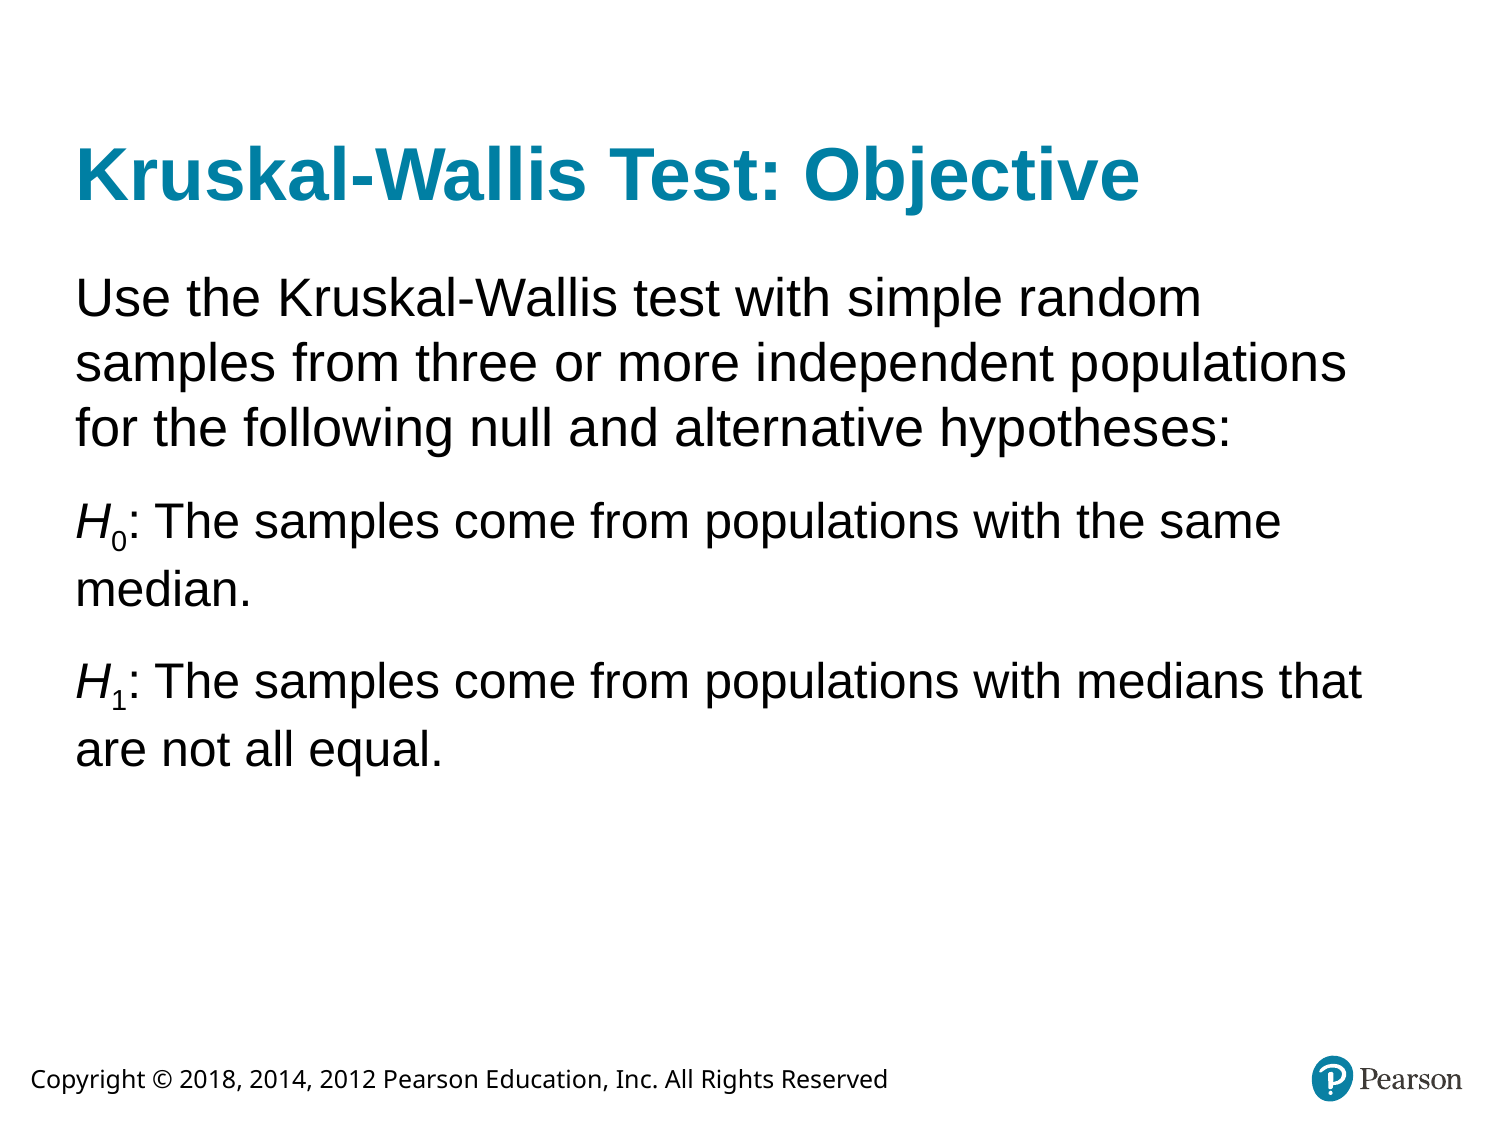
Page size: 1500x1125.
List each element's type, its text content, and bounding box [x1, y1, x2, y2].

title Kruskal-Wallis Test: Objective [75, 35, 1425, 216]
list Use the Kruskal-Wallis test with simple random samples from three or more independent populations for the following null and alternative hypotheses: H0: The samples come from populations with the same median. H1: The samples come from populations with medians that are not all equal. [75, 262, 1413, 800]
